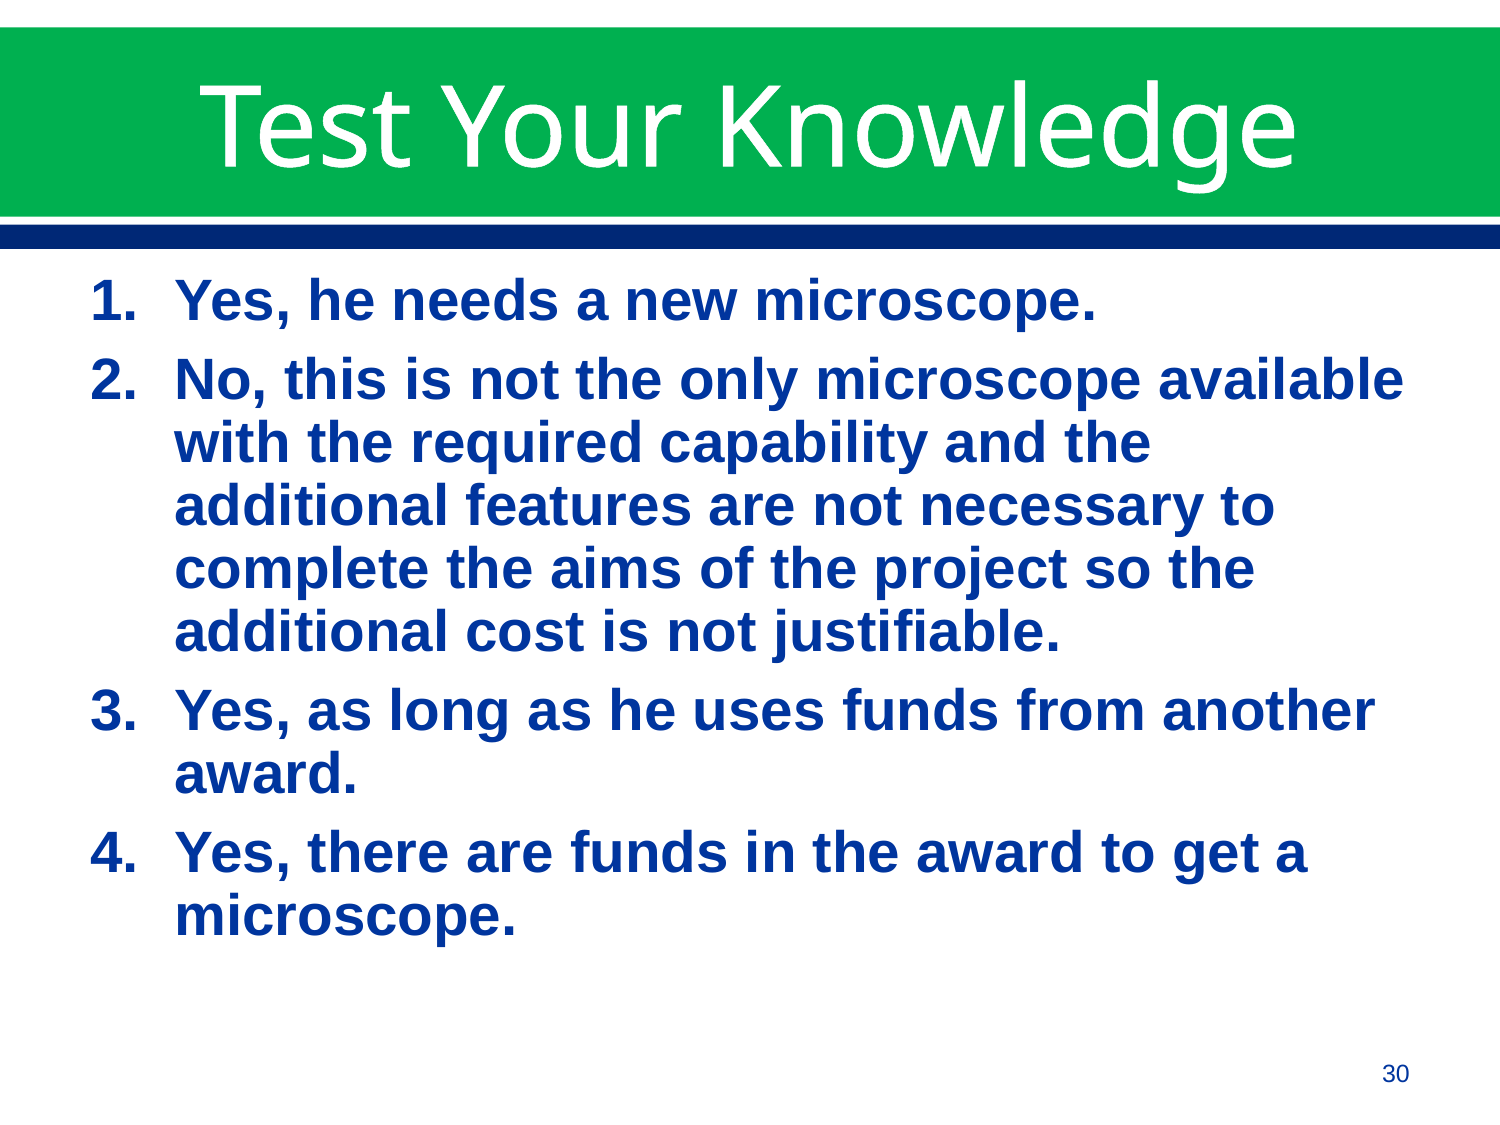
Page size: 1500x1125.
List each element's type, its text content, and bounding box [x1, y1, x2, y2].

title Test Your Knowledge [75, 29, 1425, 213]
slide_number 30 [1074, 1042, 1425, 1103]
list Yes, he needs a new microscope. No, this is not the only microscope available with the required capability and the additional features are not necessary to complete the aims of the project so the additional cost is not justifiable. Yes, as long as he uses funds from another award. Yes, there are funds in the award to get a microscope. [75, 262, 1425, 1005]
